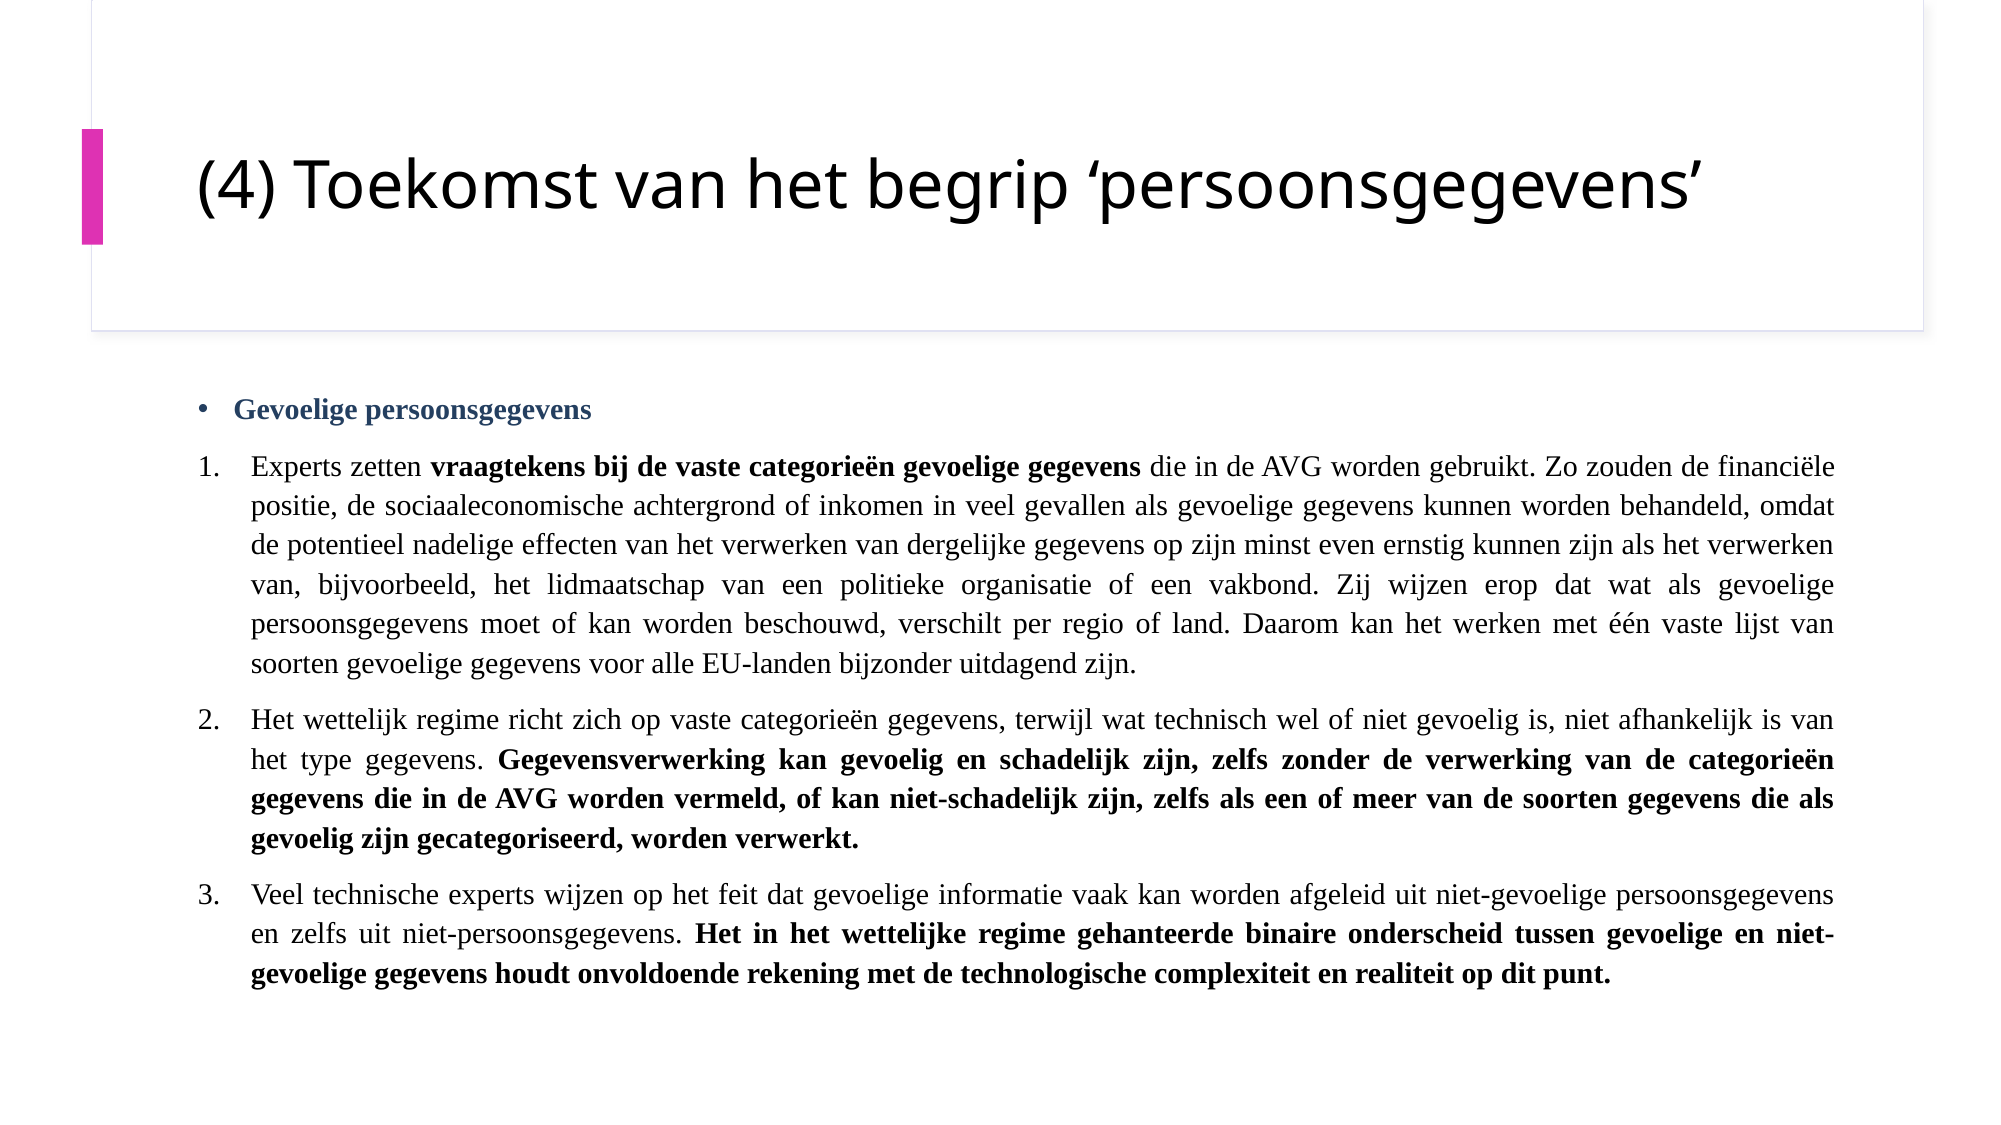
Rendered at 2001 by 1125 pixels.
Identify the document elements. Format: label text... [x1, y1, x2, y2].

title (4) Toekomst van het begrip ‘persoonsgegevens’ [183, 90, 1851, 284]
list Gevoelige persoonsgegevens Experts zetten vraagtekens bij de vaste categorieën gevoelige gegevens die in de AVG worden gebruikt. Zo zouden de financiële positie, de sociaaleconomische achtergrond of inkomen in veel gevallen als gevoelige gegevens kunnen worden behandeld, omdat de potentieel nadelige effecten van het verwerken van dergelijke gegevens op zijn minst even ernstig kunnen zijn als het verwerken van, bijvoorbeeld, het lidmaatschap van een politieke organisatie of een vakbond. Zij wijzen erop dat wat als gevoelige persoonsgegevens moet of kan worden beschouwd, verschilt per regio of land. Daarom kan het werken met één vaste lijst van soorten gevoelige gegevens voor alle EU-landen bijzonder uitdagend zijn. Het wettelijk regime richt zich op vaste categorieën gegevens, terwijl wat technisch wel of niet gevoelig is, niet afhankelijk is van het type gegevens. Gegevensverwerking kan gevoelig en schadelijk zijn, zelfs zonder de verwerking van de categorieën gegevens die in de AVG worden vermeld, of kan niet-schadelijk zijn, zelfs als een of meer van de soorten gegevens die als gevoelig zijn gecategoriseerd, worden verwerkt. Veel technische experts wijzen op het feit dat gevoelige informatie vaak kan worden afgeleid uit niet-gevoelige persoonsgegevens en zelfs uit niet-persoonsgegevens. Het in het wettelijke regime gehanteerde binaire onderscheid tussen gevoelige en niet-gevoelige gegevens houdt onvoldoende rekening met de technologische complexiteit en realiteit op dit punt. [183, 378, 1851, 1035]
